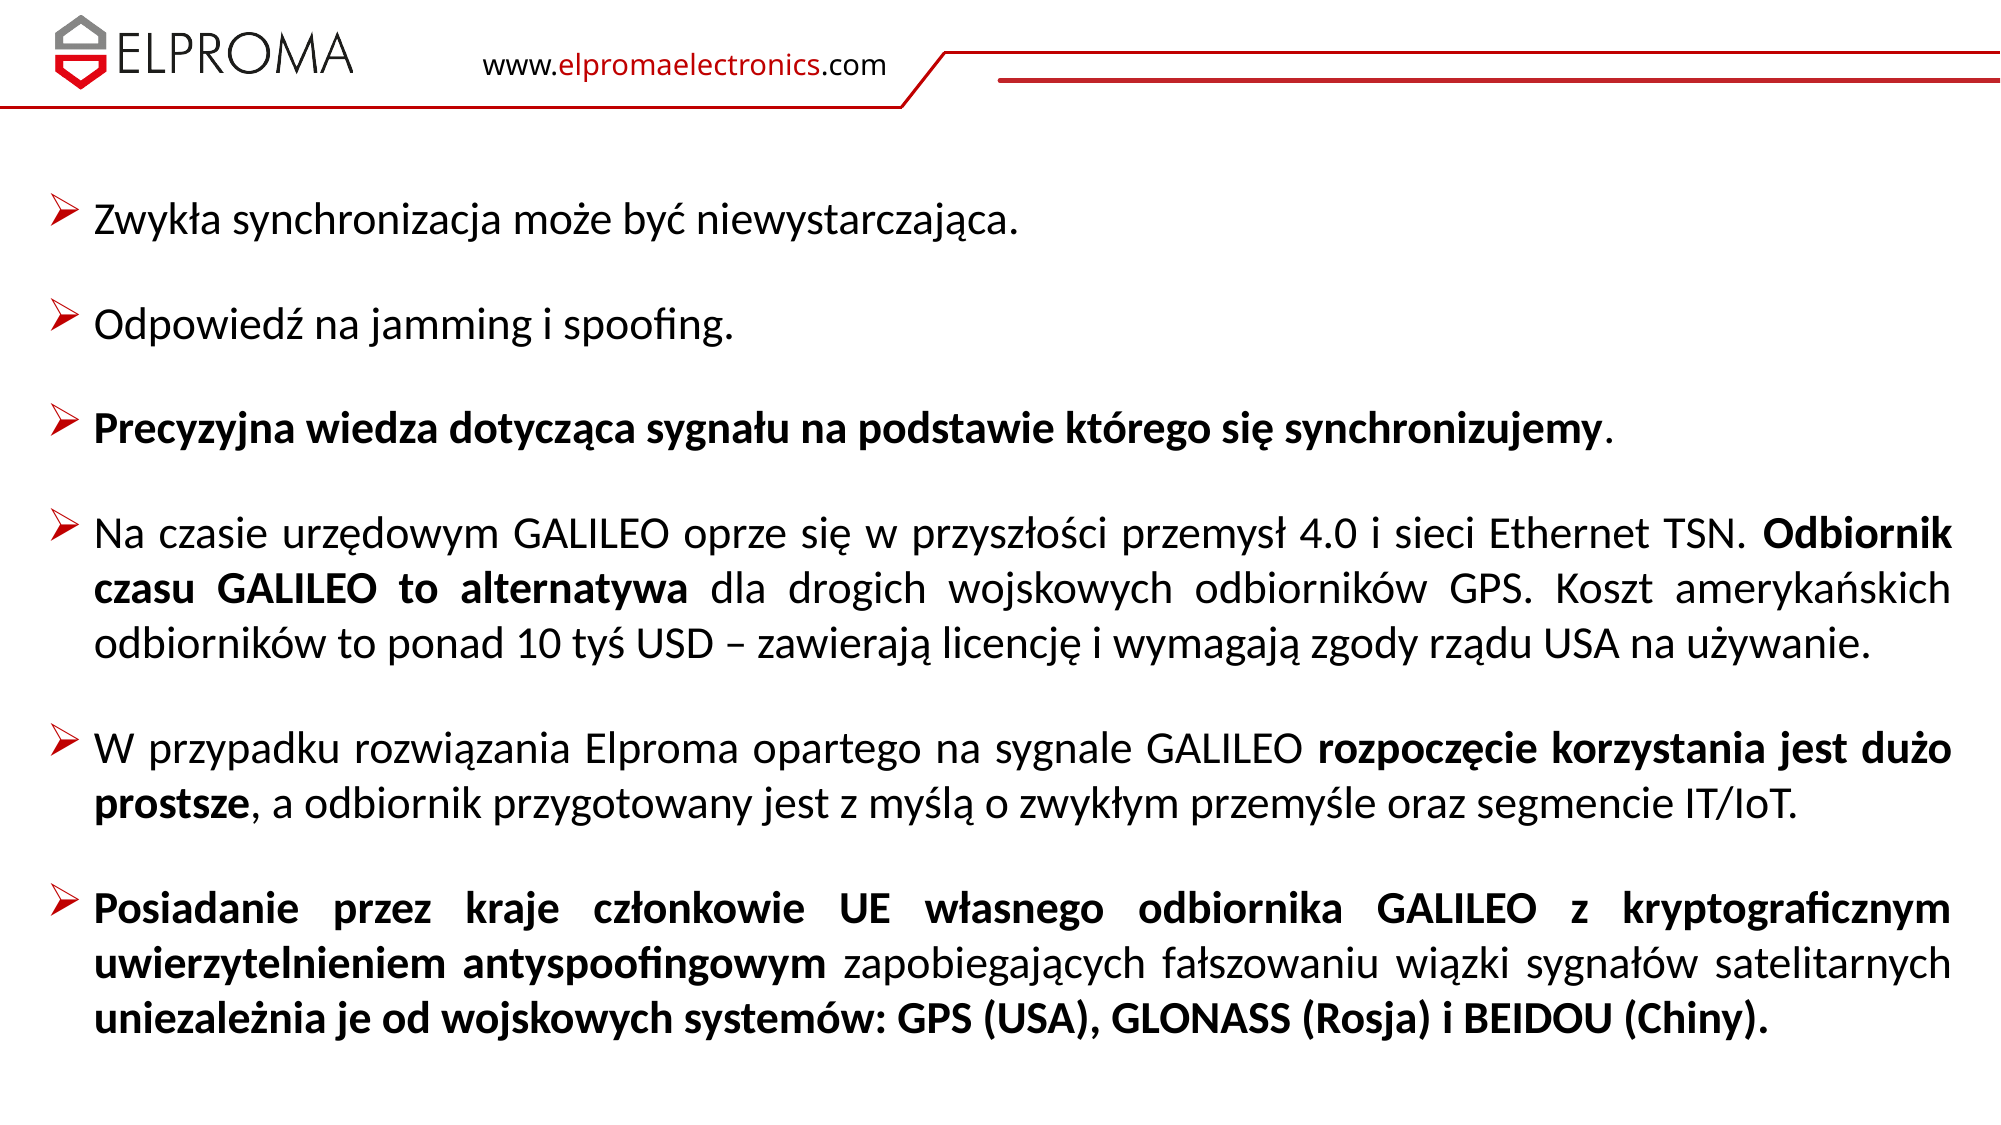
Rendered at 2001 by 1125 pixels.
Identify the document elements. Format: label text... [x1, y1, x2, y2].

picture [55, 15, 353, 90]
text_box Zwykła synchronizacja może być niewystarczająca. Odpowiedź na jamming i spoofing. Precyzyjna wiedza dotycząca sygnału na podstawie którego się synchronizujemy. Na czasie urzędowym GALILEO oprze się w przyszłości przemysł 4.0 i sieci Ethernet TSN. Odbiornik czasu GALILEO to alternatywa dla drogich wojskowych odbiorników GPS. Koszt amerykańskich odbiorników to ponad 10 tyś USD – zawierają licencję i wymagają zgody rządu USA na używanie. W przypadku rozwiązania Elproma opartego na sygnale GALILEO rozpoczęcie korzystania jest dużo prostsze, a odbiornik przygotowany jest z myślą o zwykłym przemyśle oraz segmencie IT/IoT. Posiadanie przez kraje członkowie UE własnego odbiornika GALILEO z kryptograficznym uwierzytelnieniem antyspoofingowym zapobiegających fałszowaniu wiązki sygnałów satelitarnych uniezależnia je od wojskowych systemów: GPS (USA), GLONASS (Rosja) i BEIDOU (Chiny). [32, 180, 1968, 1125]
